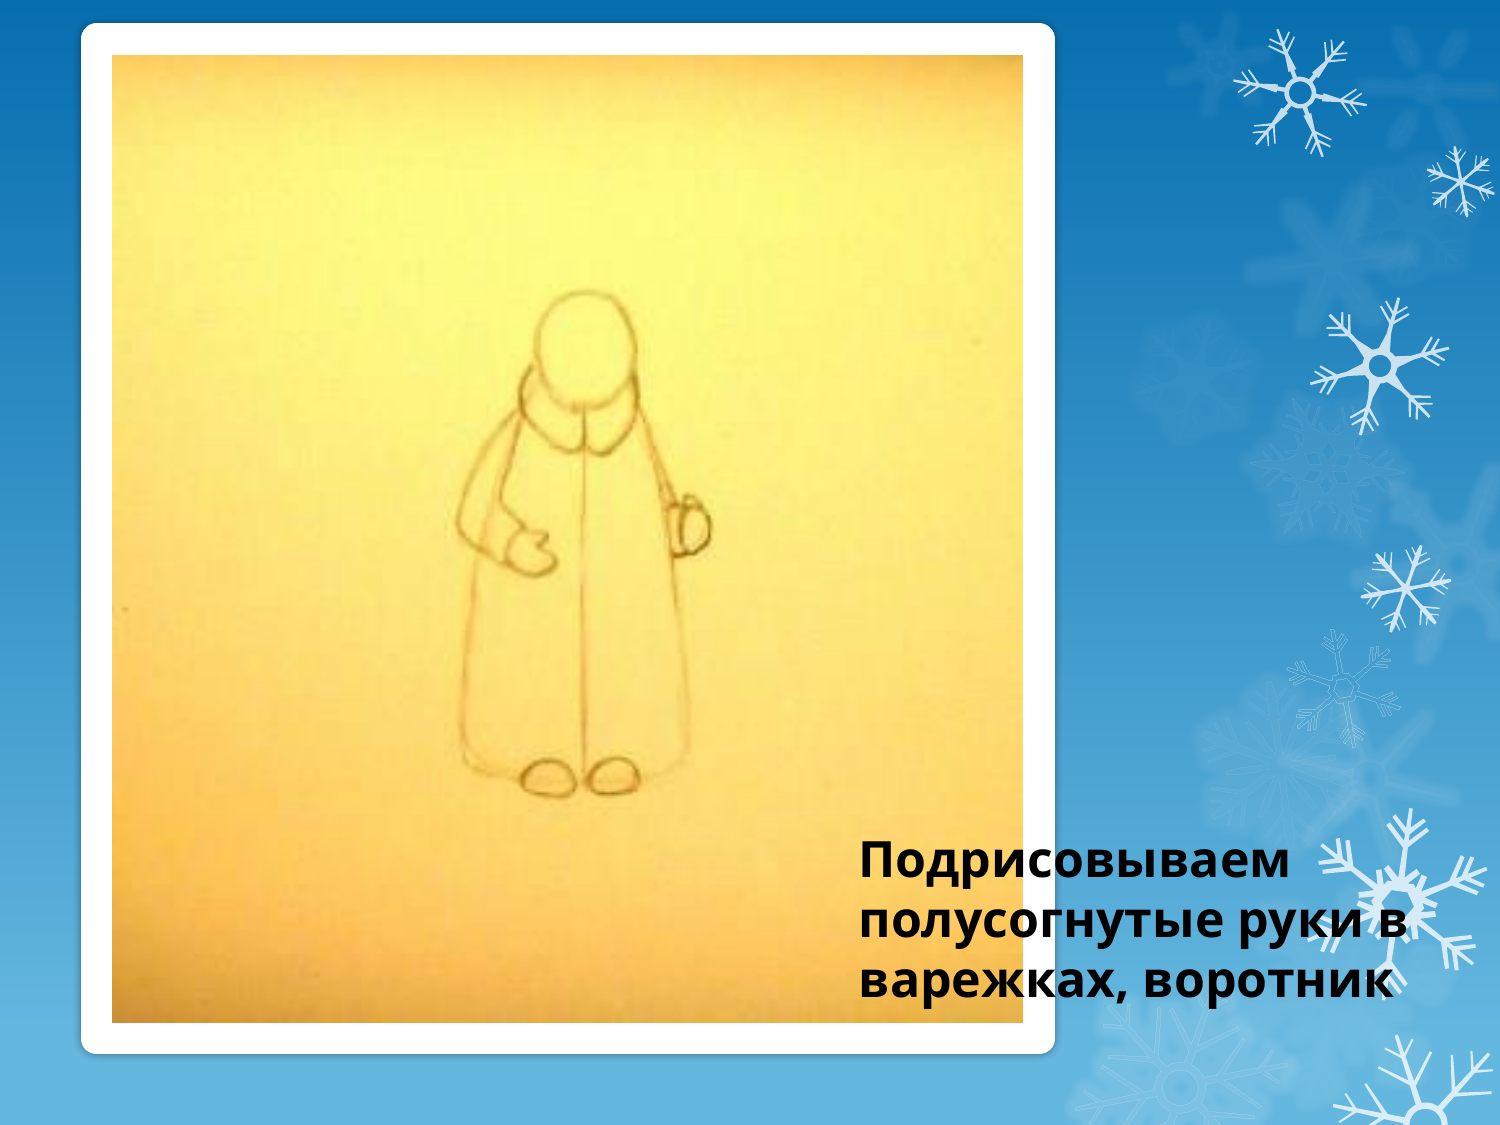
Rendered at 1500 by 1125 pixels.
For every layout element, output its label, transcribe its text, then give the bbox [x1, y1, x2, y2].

text_box Подрисовываем полусогнутые руки в варежках, воротник [1028, 820, 1432, 1015]
picture [111, 53, 1024, 1024]
